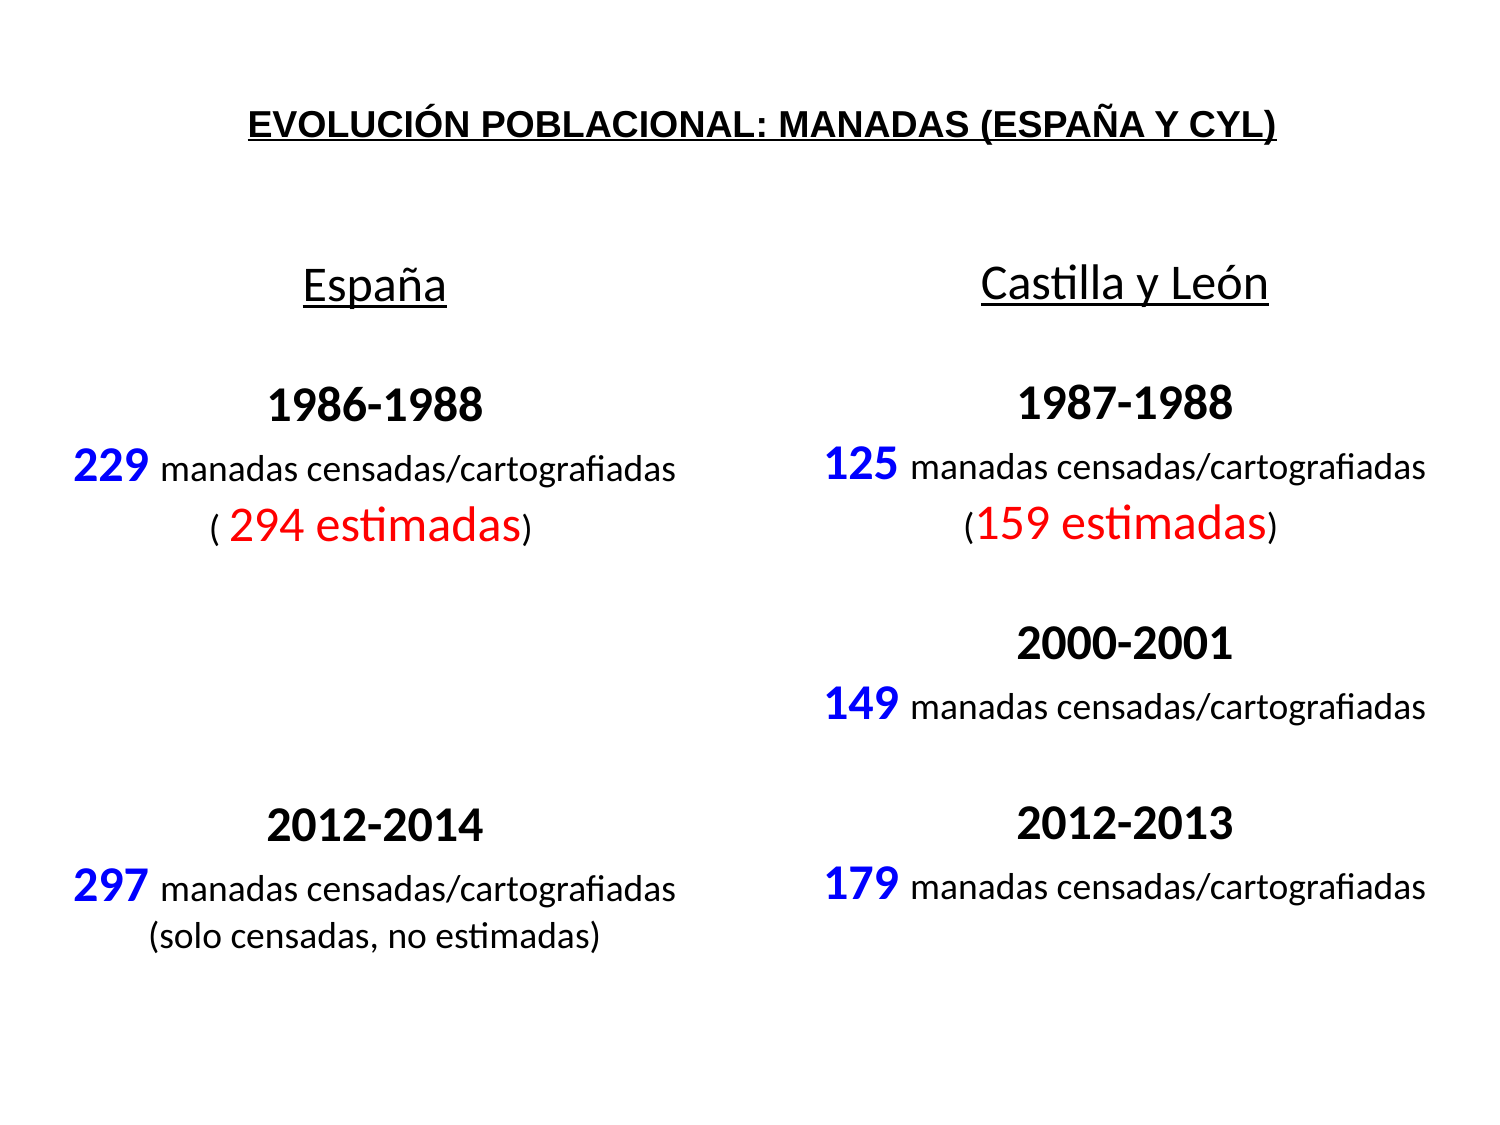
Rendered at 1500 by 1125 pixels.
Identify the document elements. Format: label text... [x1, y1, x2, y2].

text_box Castilla y León 1987-1988 125 manadas censadas/cartografiadas (159 estimadas) 2000-2001 149 manadas censadas/cartografiadas 2012-2013 179 manadas censadas/cartografiadas [749, 242, 1500, 917]
text_box EVOLUCIÓN POBLACIONAL: MANADAS (ESPAÑA Y CYL) [163, 69, 1361, 152]
text_box España 1986-1988 229 manadas censadas/cartografiadas ( 294 estimadas) 2012-2014 297 manadas censadas/cartografiadas (solo censadas, no estimadas) [0, 243, 750, 964]
